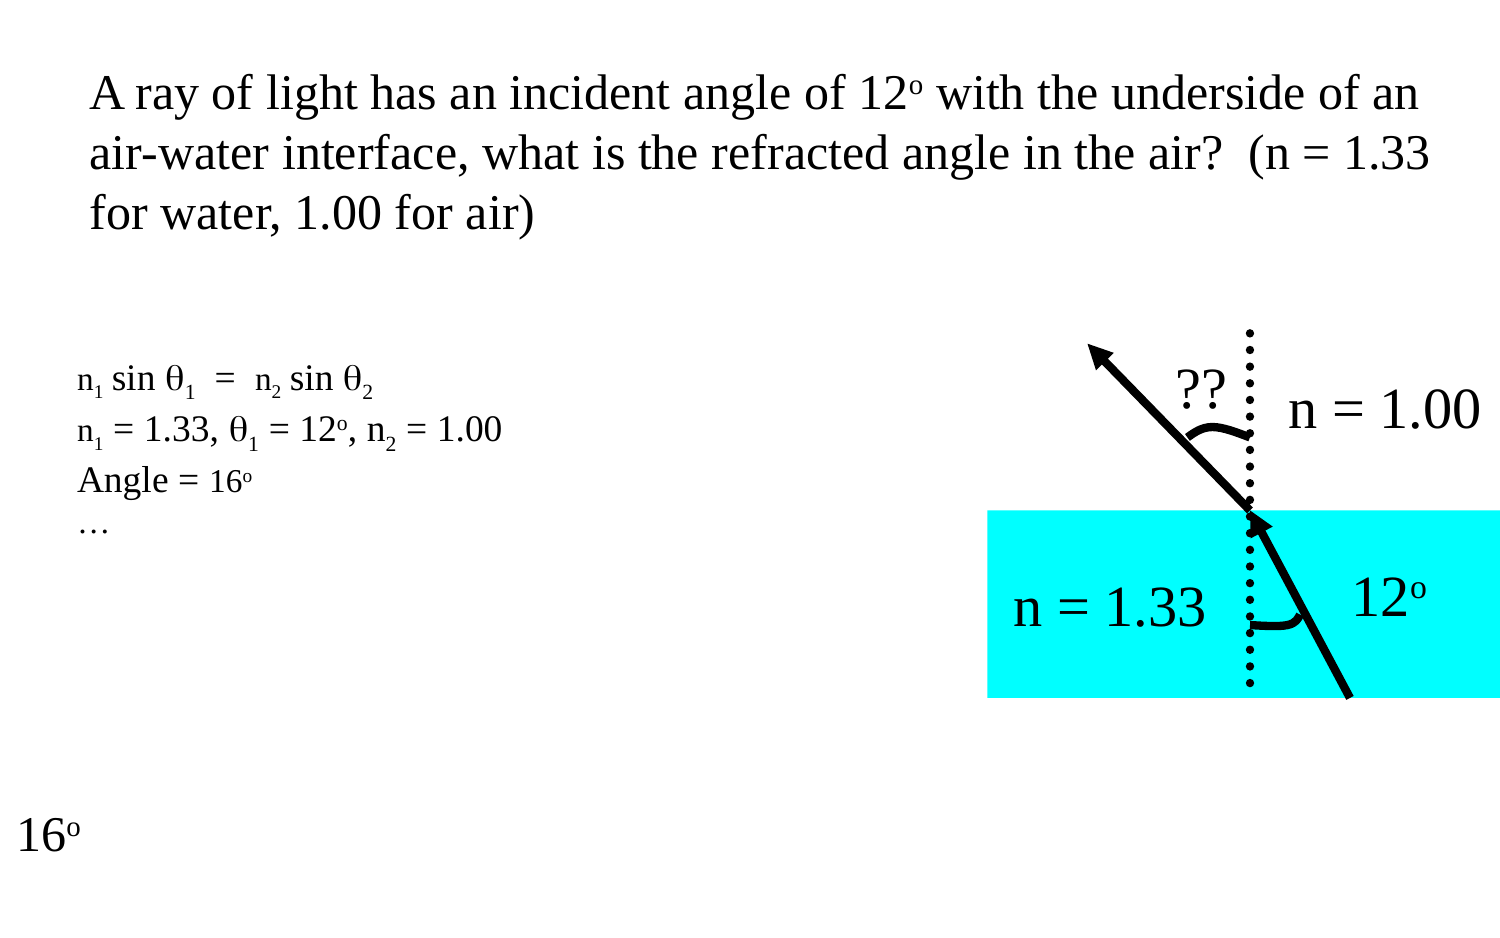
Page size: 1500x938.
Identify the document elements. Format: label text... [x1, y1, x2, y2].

text_box 16o [1, 793, 96, 869]
text_box A ray of light has an incident angle of 12o with the underside of an air-water interface, what is the refracted angle in the air? (n = 1.33 for water, 1.00 for air) [75, 52, 1463, 247]
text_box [987, 322, 1500, 699]
text_box n1 sin 1 = n2 sin 2 n1 = 1.33, 1 = 12o, n2 = 1.00 Angle = 16o … [62, 345, 875, 548]
